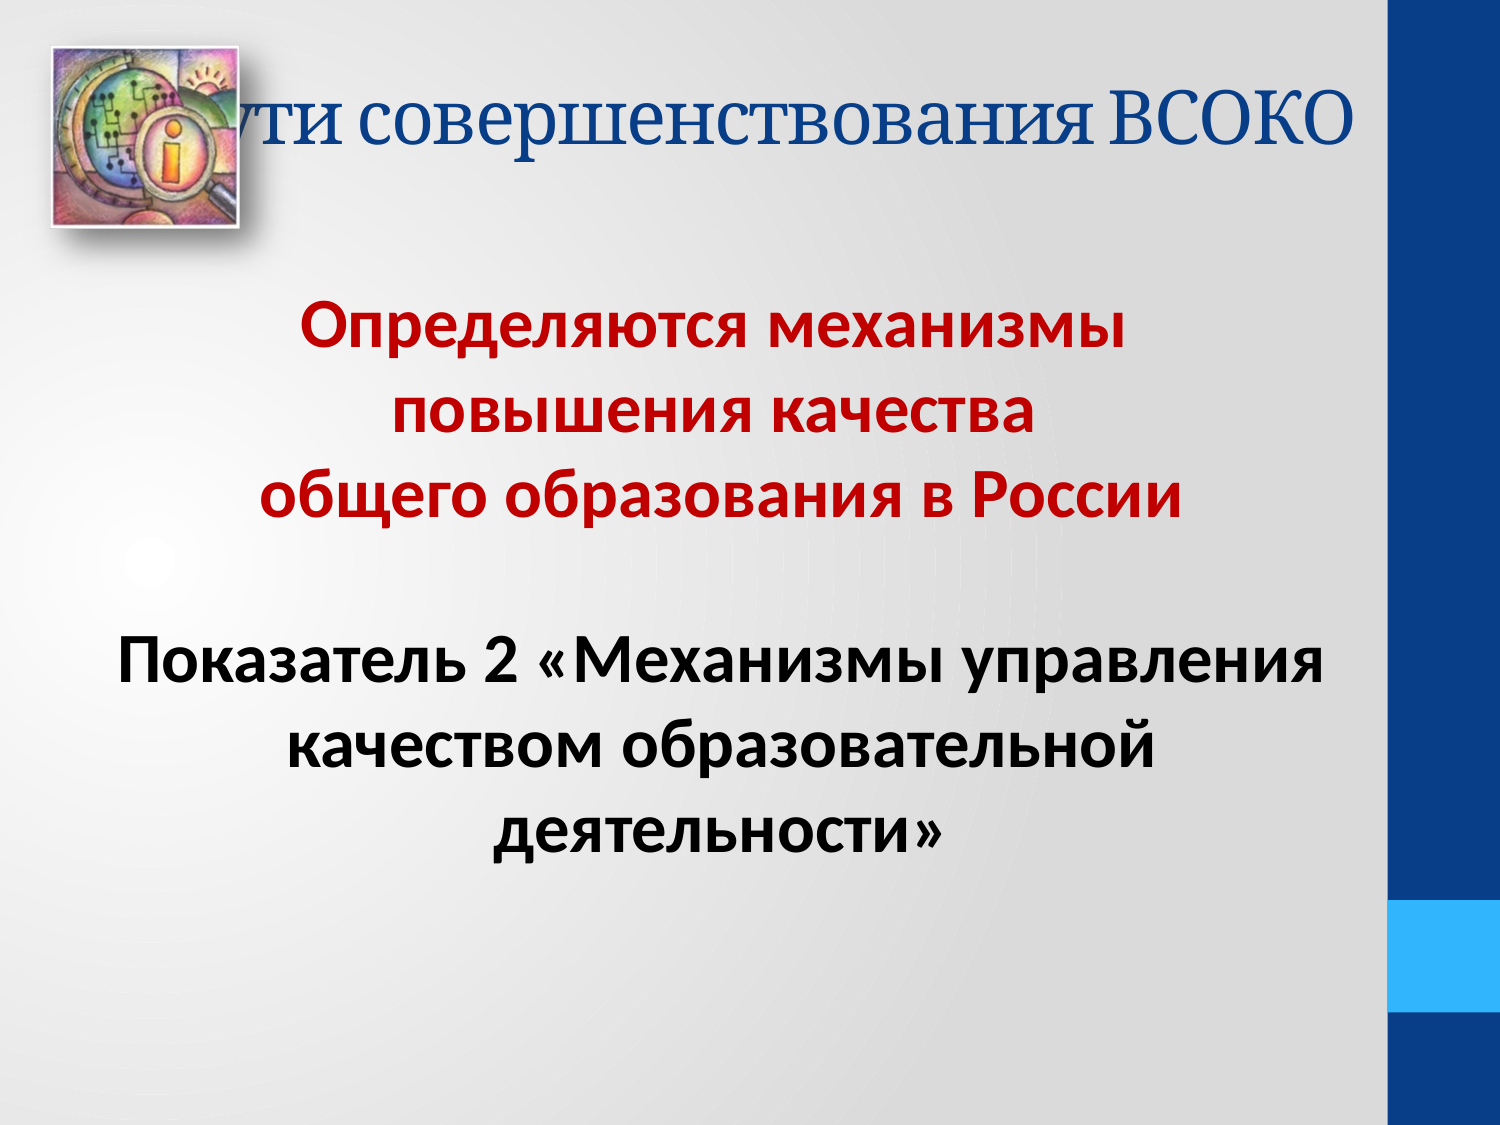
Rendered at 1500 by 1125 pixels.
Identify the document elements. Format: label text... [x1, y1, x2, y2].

title Пути совершенствования ВСОКО [316, 45, 1387, 185]
list Определяются механизмы повышения качества общего образования в России Показатель 2 «Механизмы управления качеством образовательной деятельности» [75, 184, 1370, 1050]
picture [18, 13, 306, 295]
